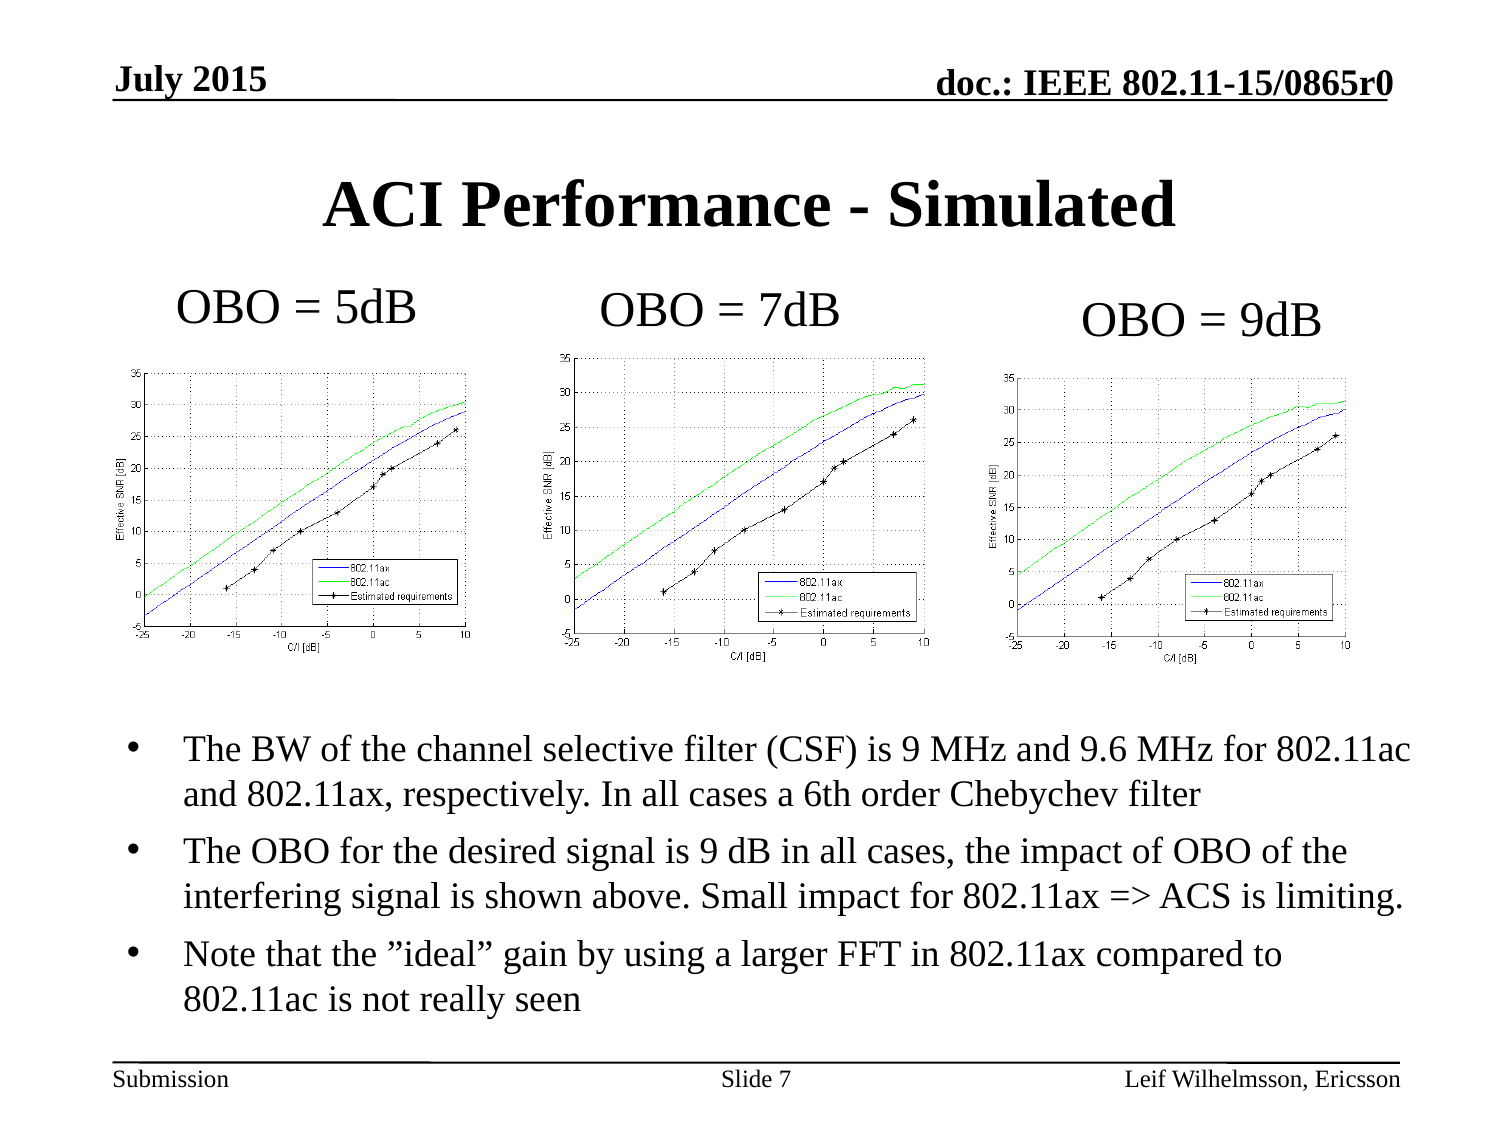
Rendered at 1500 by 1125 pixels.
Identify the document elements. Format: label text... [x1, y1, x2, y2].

slide_number Slide 7 [712, 1061, 800, 1123]
text_box OBO = 5dB [160, 266, 433, 342]
picture [515, 333, 1386, 671]
list The BW of the channel selective filter (CSF) is 9 MHz and 9.6 MHz for 802.11ac and 802.11ax, respectively. In all cases a 6th order Chebychev filter The OBO for the desired signal is 9 dB in all cases, the impact of OBO of the interfering signal is shown above. Small impact for 802.11ax => ACS is limiting. Note that the ”ideal” gain by using a larger FFT in 802.11ax compared to 802.11ac is not really seen [111, 715, 1436, 1000]
picture [89, 350, 504, 660]
text_box OBO = 9dB [1066, 278, 1338, 353]
text_box OBO = 7dB [584, 269, 857, 331]
footer Leif Wilhelmsson, Ericsson [878, 1061, 1402, 1093]
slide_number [114, 54, 423, 100]
title ACI Performance - Simulated [112, 112, 1388, 288]
